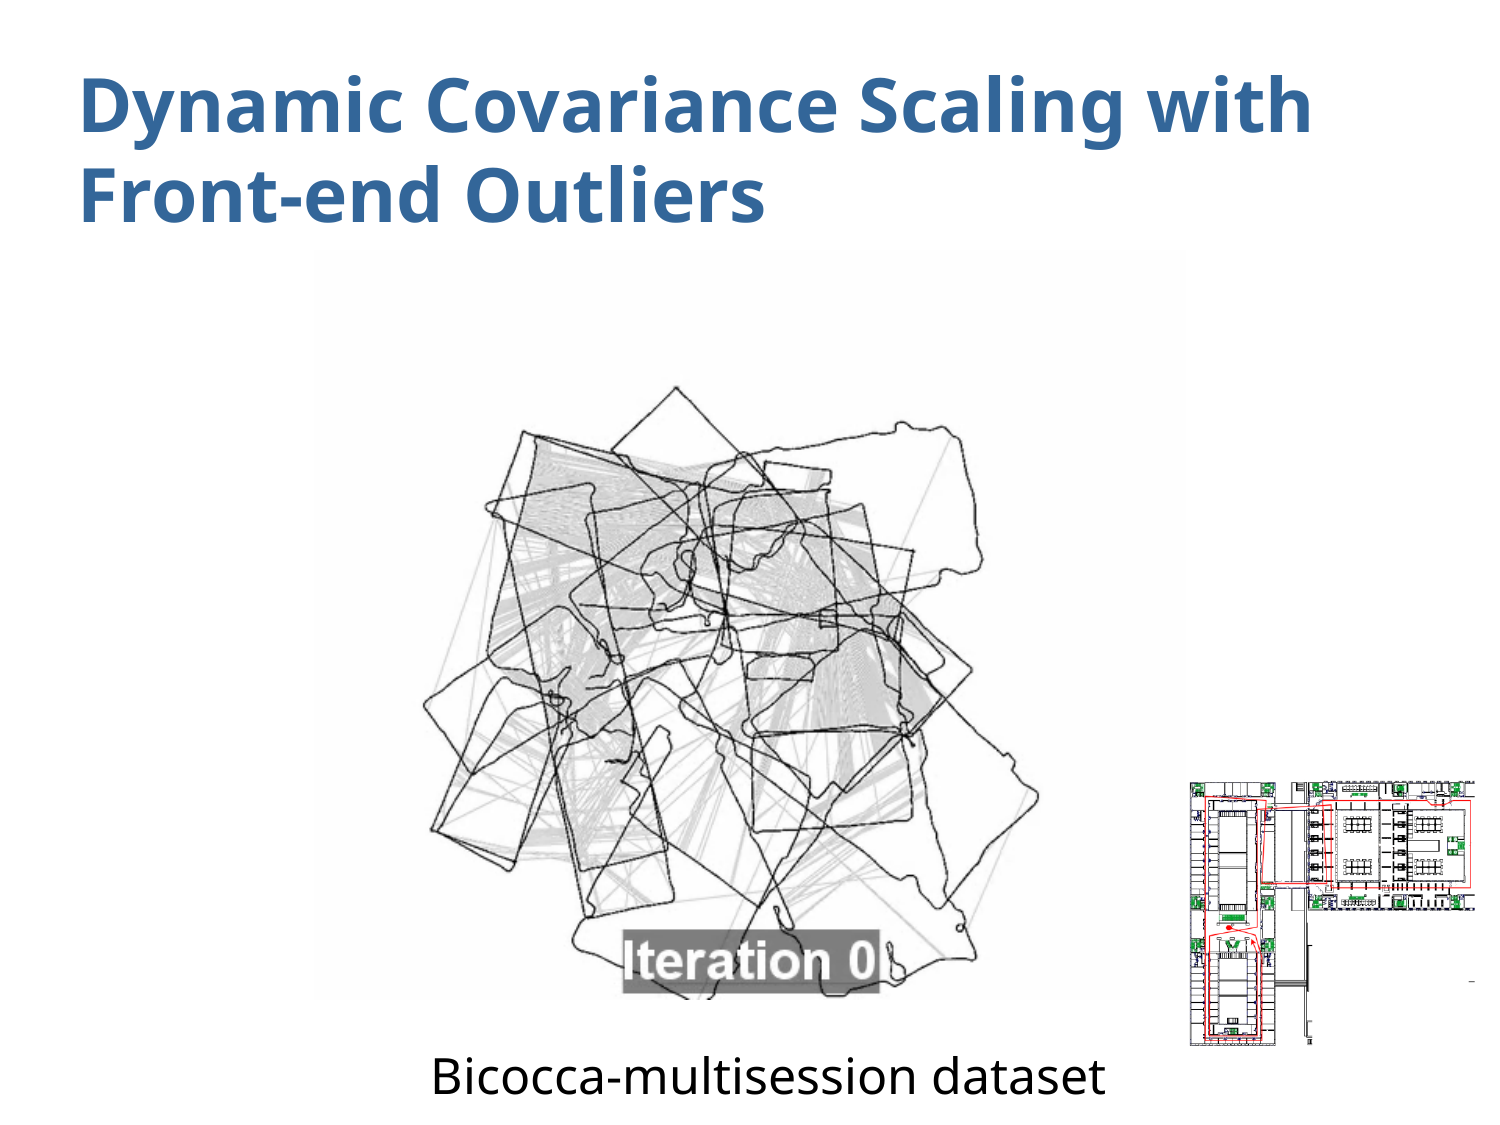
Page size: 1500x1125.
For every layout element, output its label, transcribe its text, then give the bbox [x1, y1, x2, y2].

title Dynamic Covariance Scaling with Front-end Outliers [62, 50, 1475, 247]
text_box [313, 249, 1187, 1001]
picture [1187, 778, 1476, 1051]
text_box Bicocca-multisession dataset [87, 1036, 1450, 1112]
